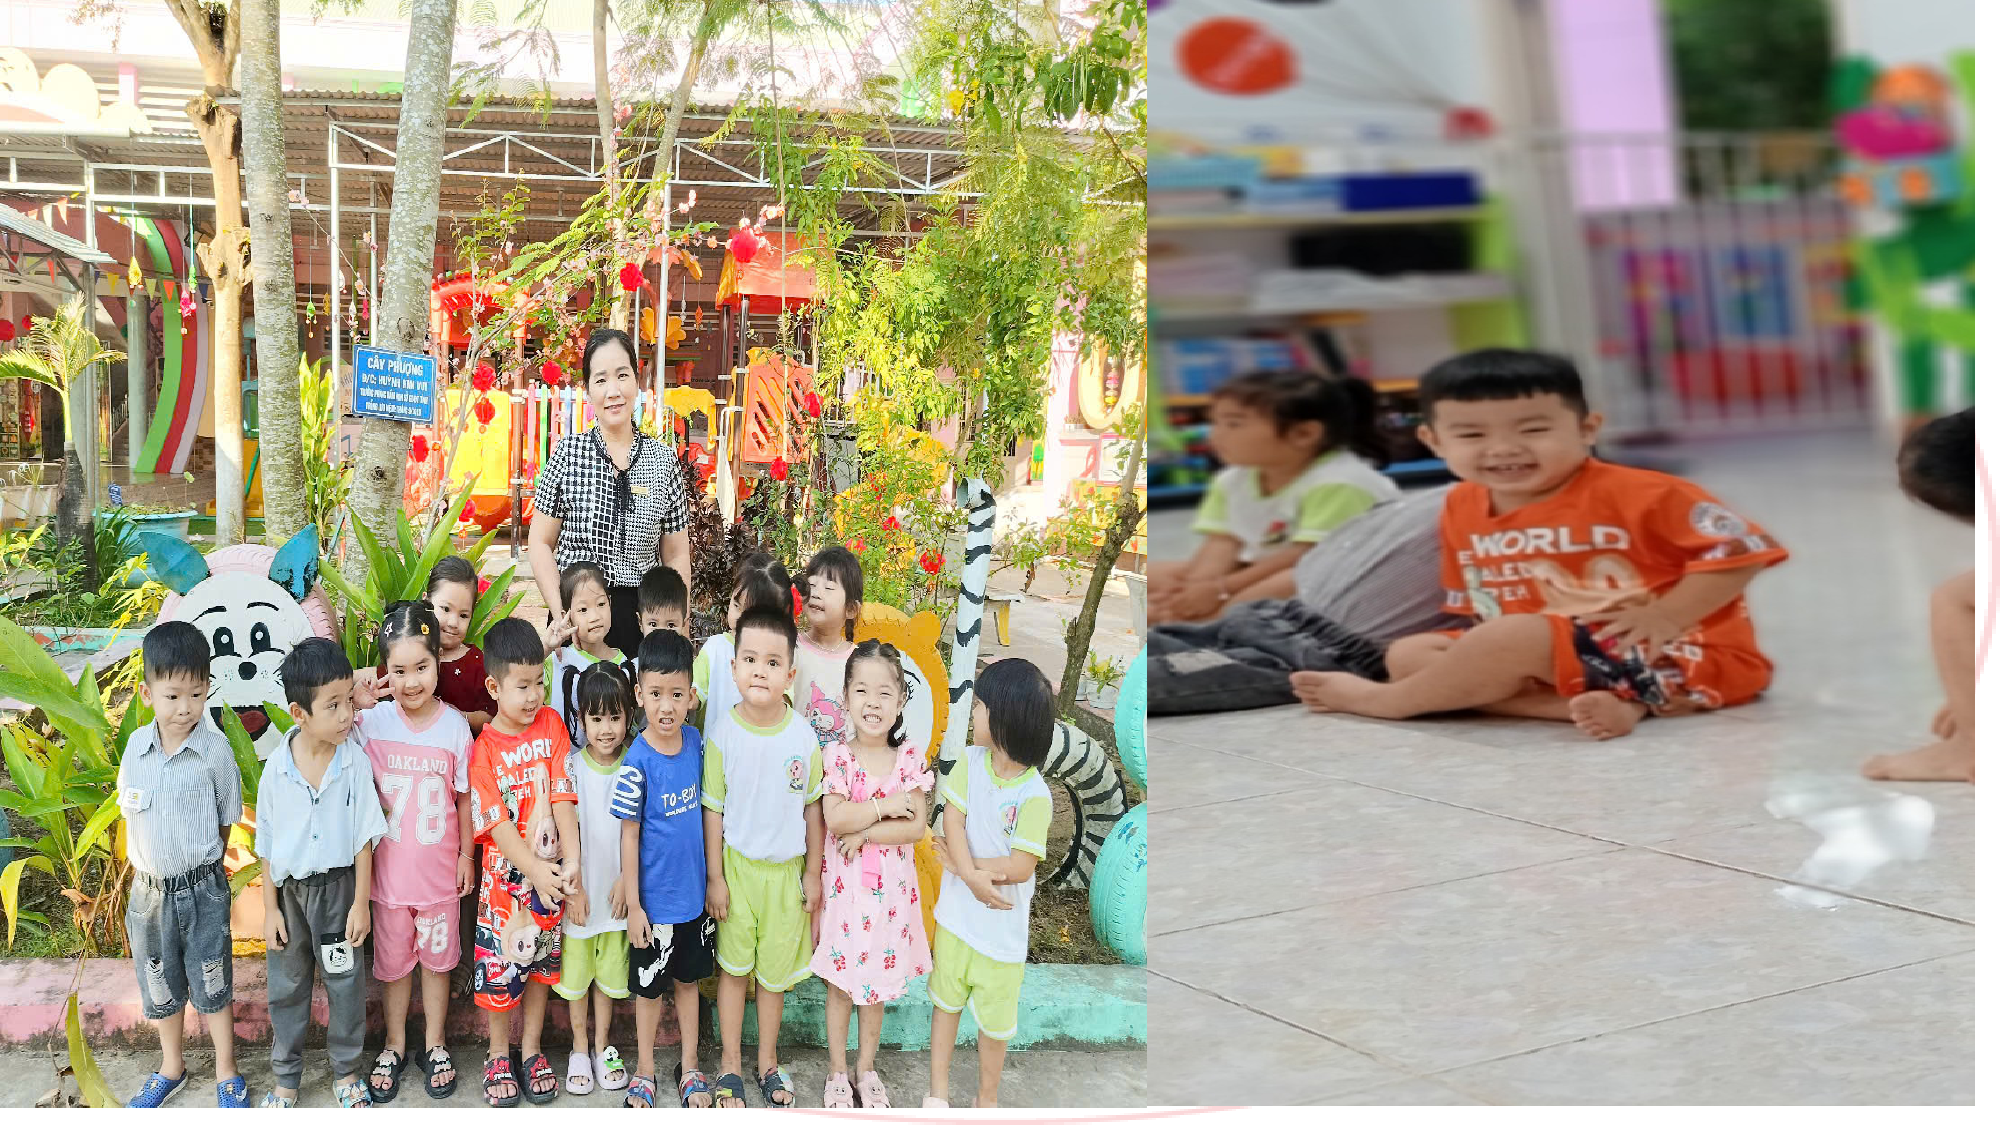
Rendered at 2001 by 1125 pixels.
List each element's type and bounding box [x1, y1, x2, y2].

list [1147, 0, 1975, 1106]
picture [0, 0, 1147, 1109]
